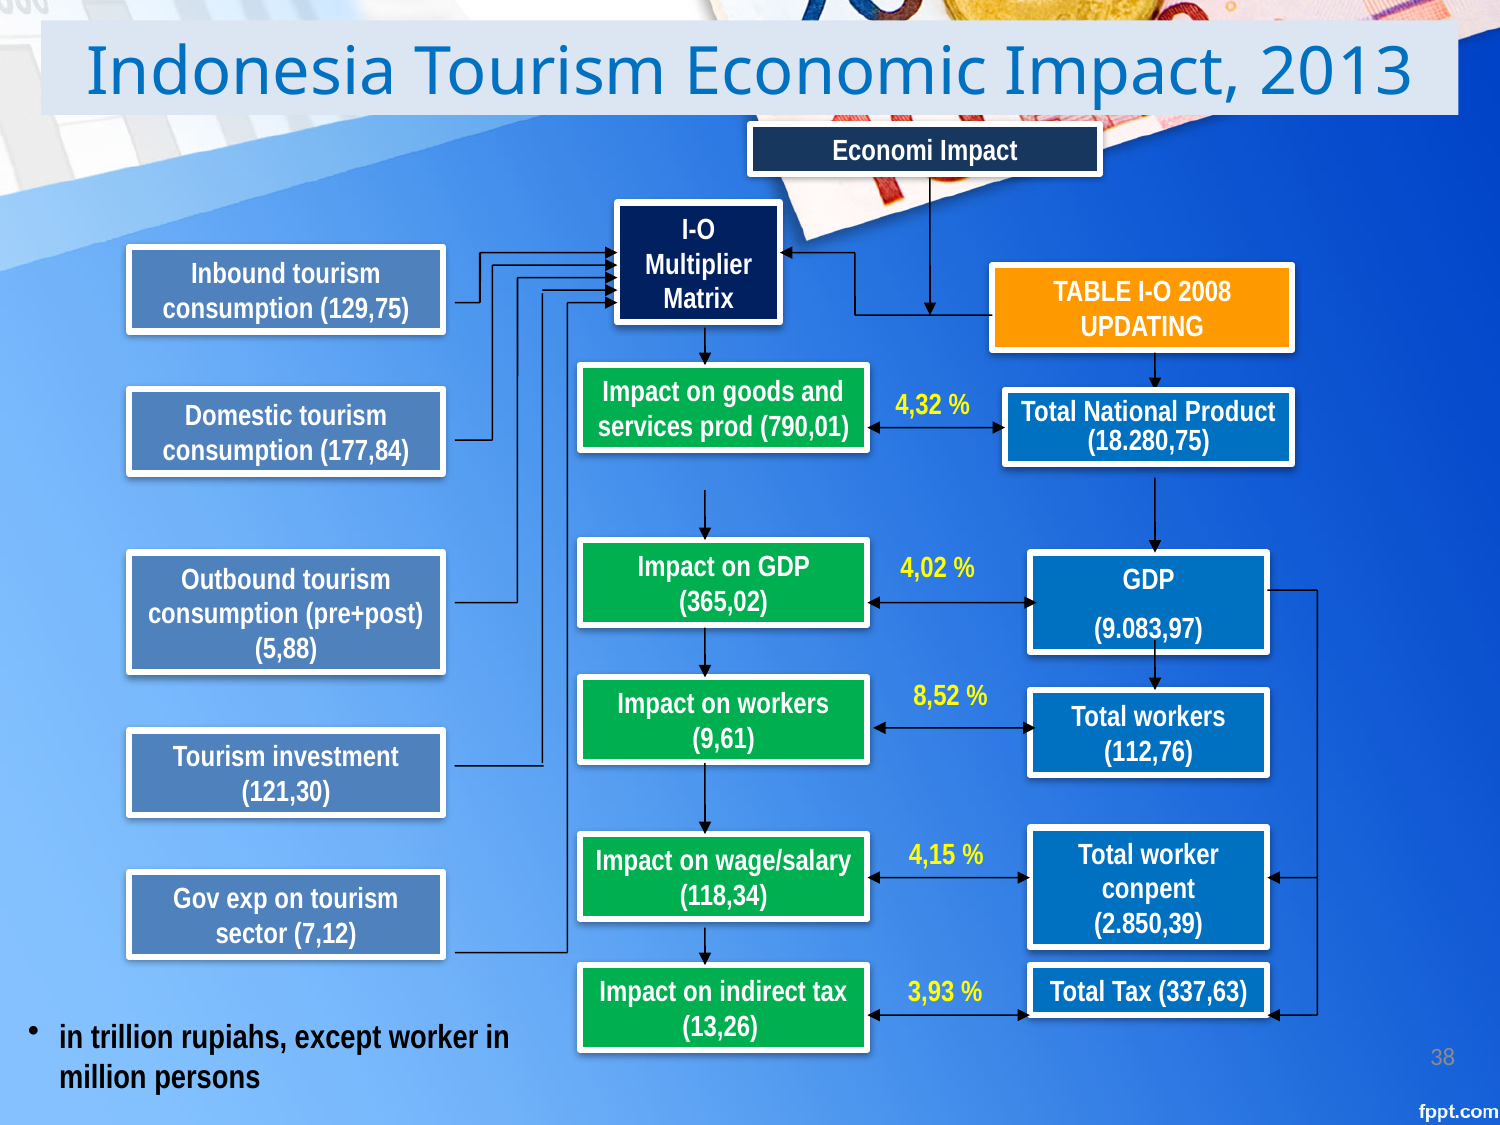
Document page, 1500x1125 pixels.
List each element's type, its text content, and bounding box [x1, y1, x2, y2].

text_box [128, 123, 1318, 1052]
text_box Indonesia Tourism Economic Impact, 2013 [41, 20, 1459, 115]
slide_number 38 [1395, 1017, 1471, 1093]
text_box in trillion rupiahs, except worker in million persons [13, 1007, 551, 1103]
picture [0, 0, 1500, 1125]
